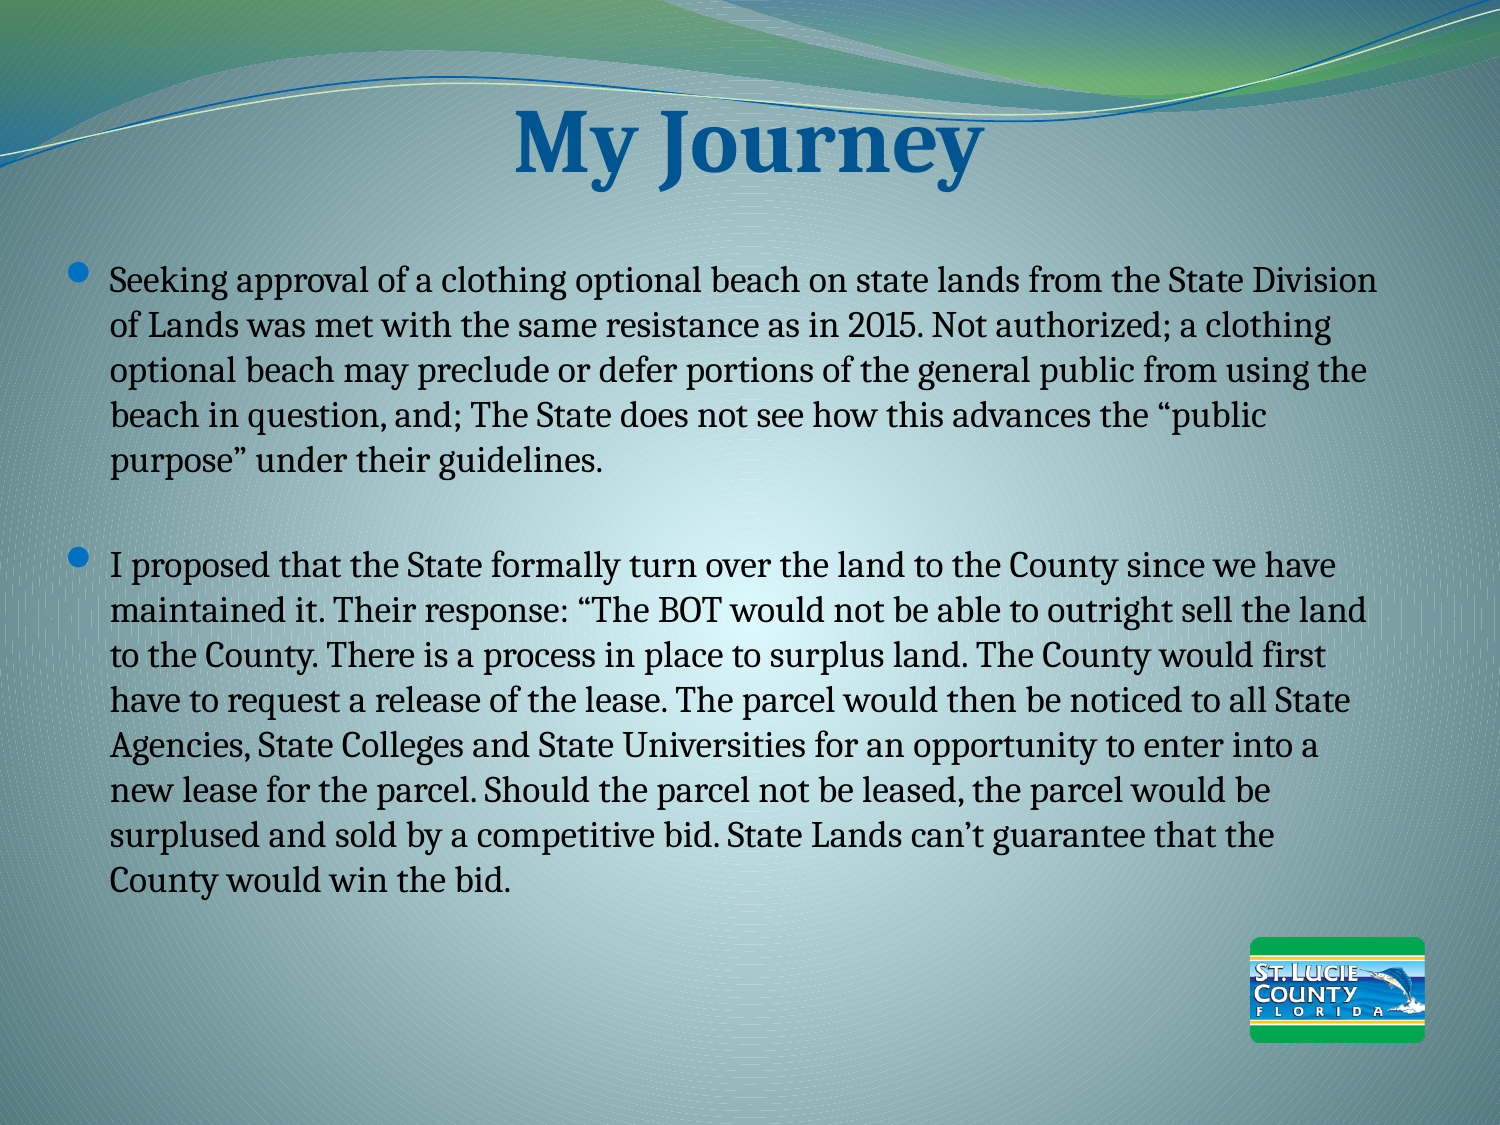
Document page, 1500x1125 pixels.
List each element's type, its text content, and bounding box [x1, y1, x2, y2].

picture [1294, 1007, 1303, 1016]
picture [1250, 1008, 1425, 1043]
picture [1250, 937, 1425, 1016]
picture [1349, 1007, 1363, 1016]
picture [1372, 1007, 1382, 1016]
title My Journey [74, 62, 1426, 191]
list Seeking approval of a clothing optional beach on state lands from the State Division of Lands was met with the same resistance as in 2015. Not authorized; a clothing optional beach may preclude or defer portions of the general public from using the beach in question, and; The State does not see how this advances the “public purpose” under their guidelines. I proposed that the State formally turn over the land to the County since we have maintained it. Their response: “The BOT would not be able to outright sell the land to the County. There is a process in place to surplus land. The County would first have to request a release of the lease. The parcel would then be noticed to all State Agencies, State Colleges and State Universities for an opportunity to enter into a new lease for the parcel. Should the parcel not be leased, the parcel would be surplused and sold by a competitive bid. State Lands can’t guarantee that the County would win the bid. [49, 199, 1401, 921]
picture [1334, 1004, 1340, 1016]
